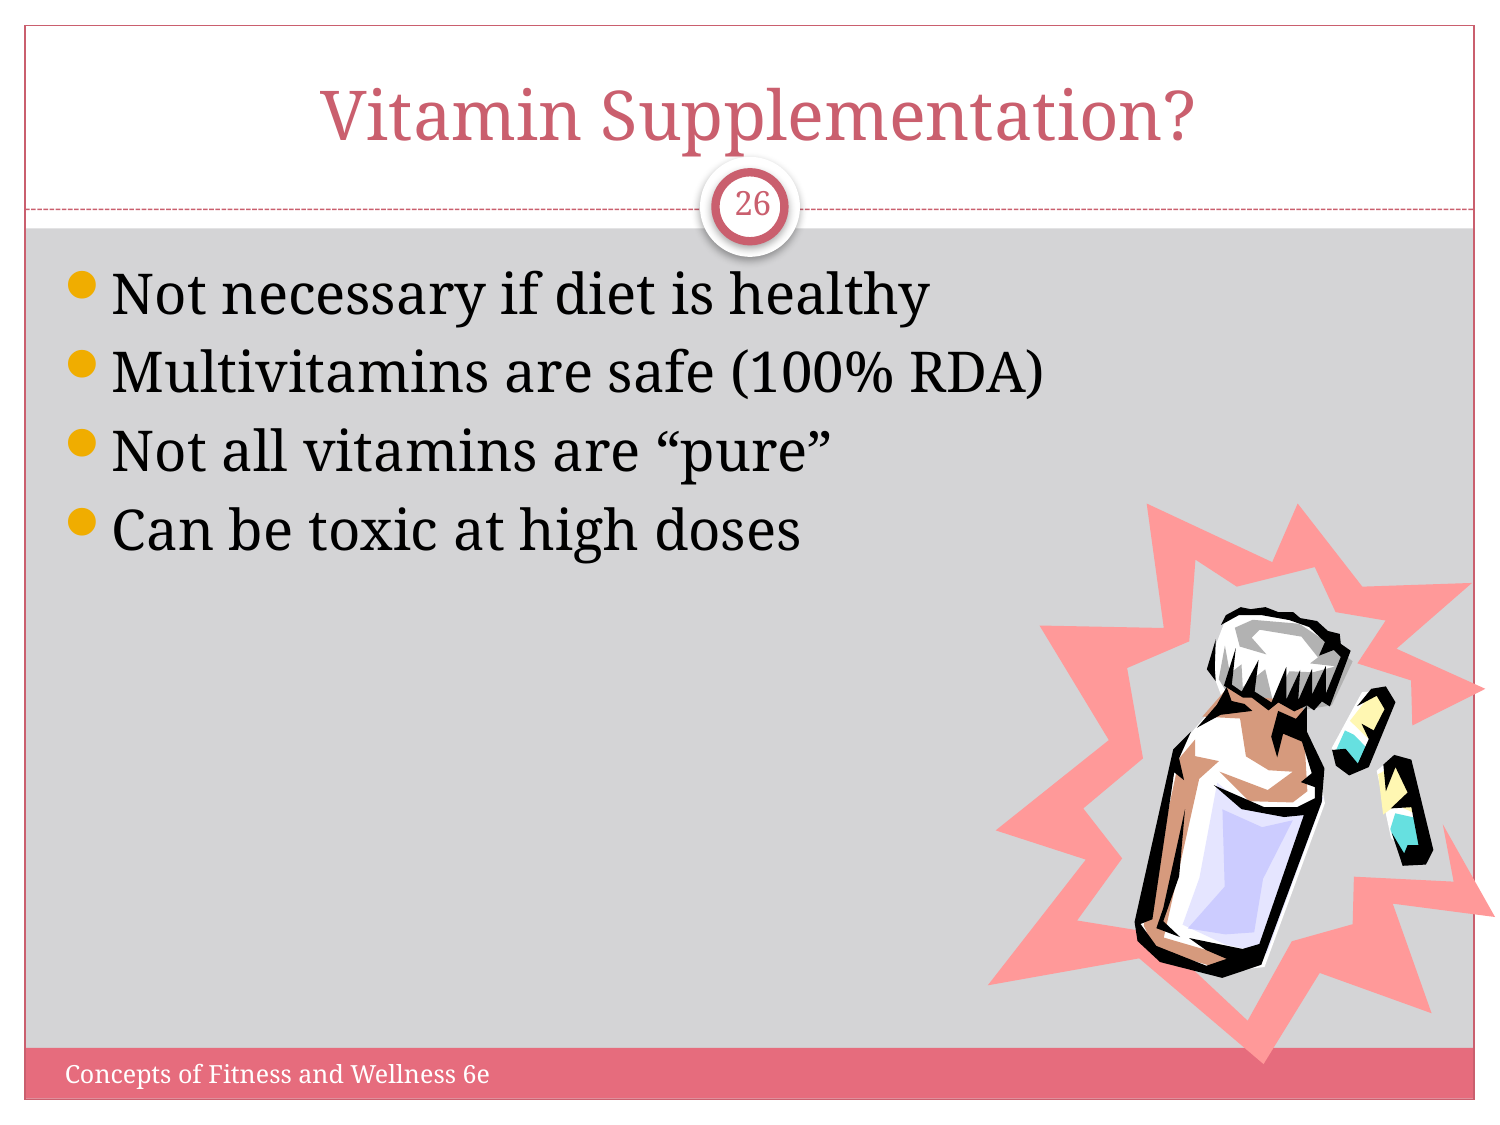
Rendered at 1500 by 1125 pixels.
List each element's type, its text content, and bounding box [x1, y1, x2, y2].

slide_number 26 [715, 168, 791, 241]
list Not necessary if diet is healthy Multivitamins are safe (100% RDA) Not all vitamins are “pure” Can be toxic at high doses [49, 250, 1445, 1001]
footer Concepts of Fitness and Wellness 6e [50, 1051, 638, 1112]
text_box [987, 499, 1500, 1070]
text_box [512, 1024, 988, 1100]
text_box [112, 1024, 425, 1100]
title Vitamin Supplementation? [49, 37, 1450, 162]
